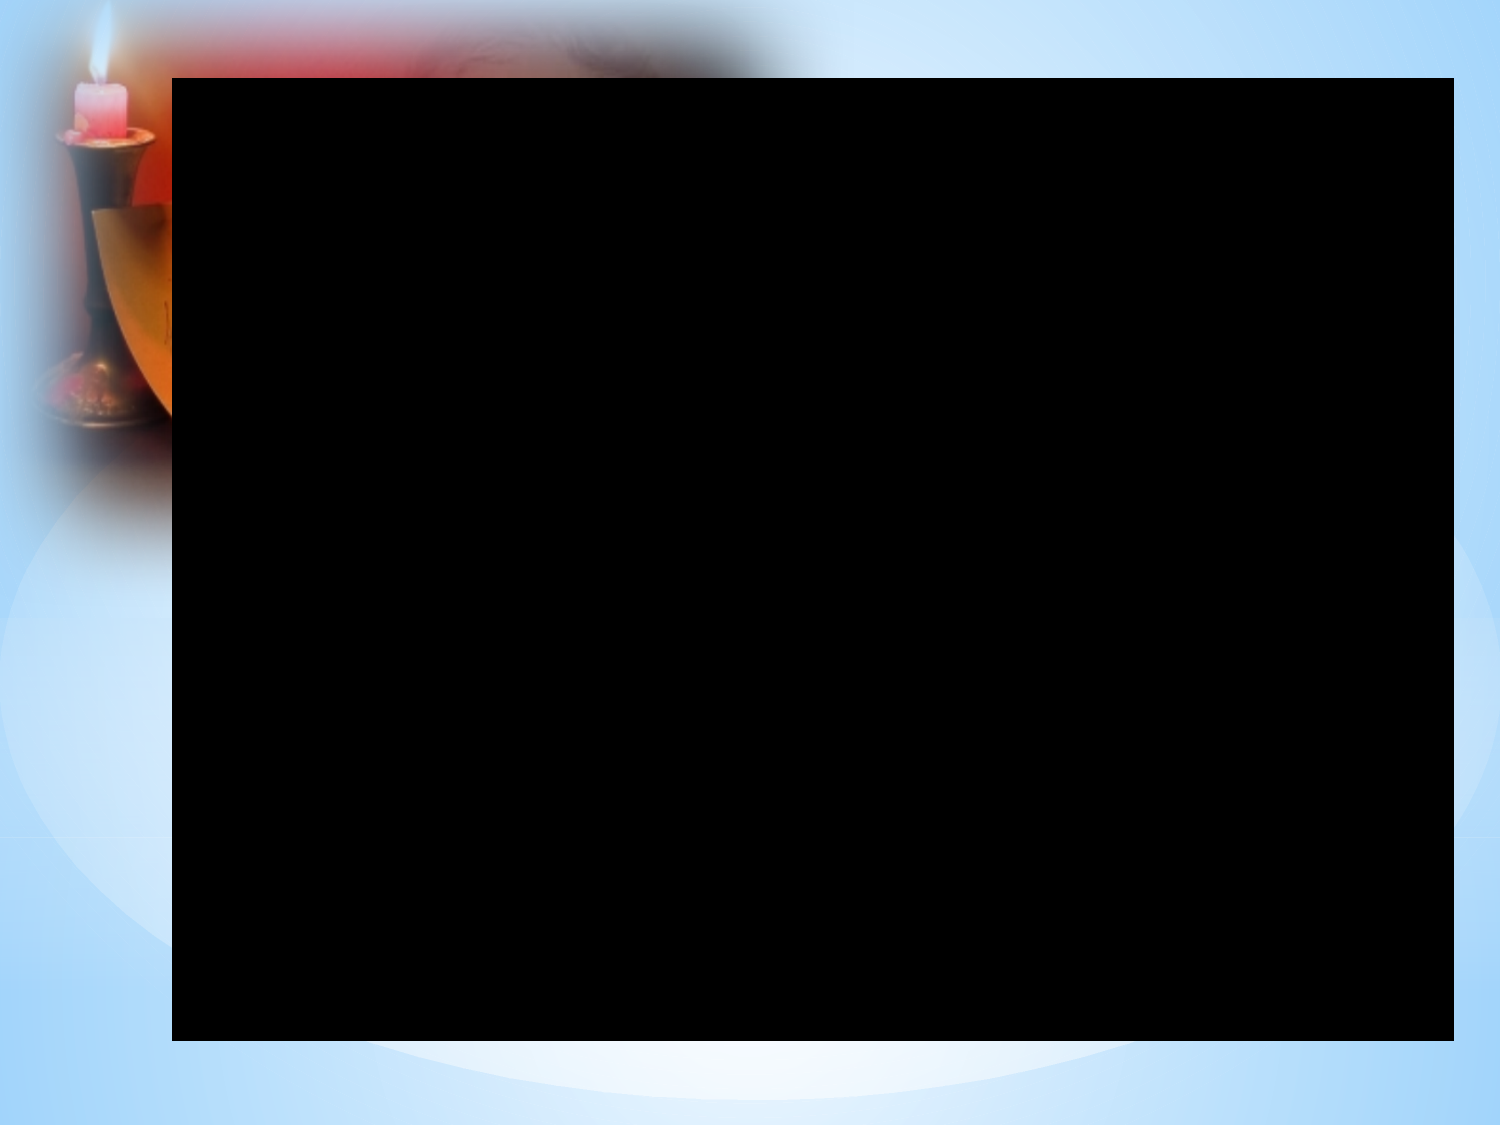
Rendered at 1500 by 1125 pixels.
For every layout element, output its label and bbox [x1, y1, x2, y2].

picture [0, 0, 857, 610]
text_box [170, 77, 1456, 1042]
